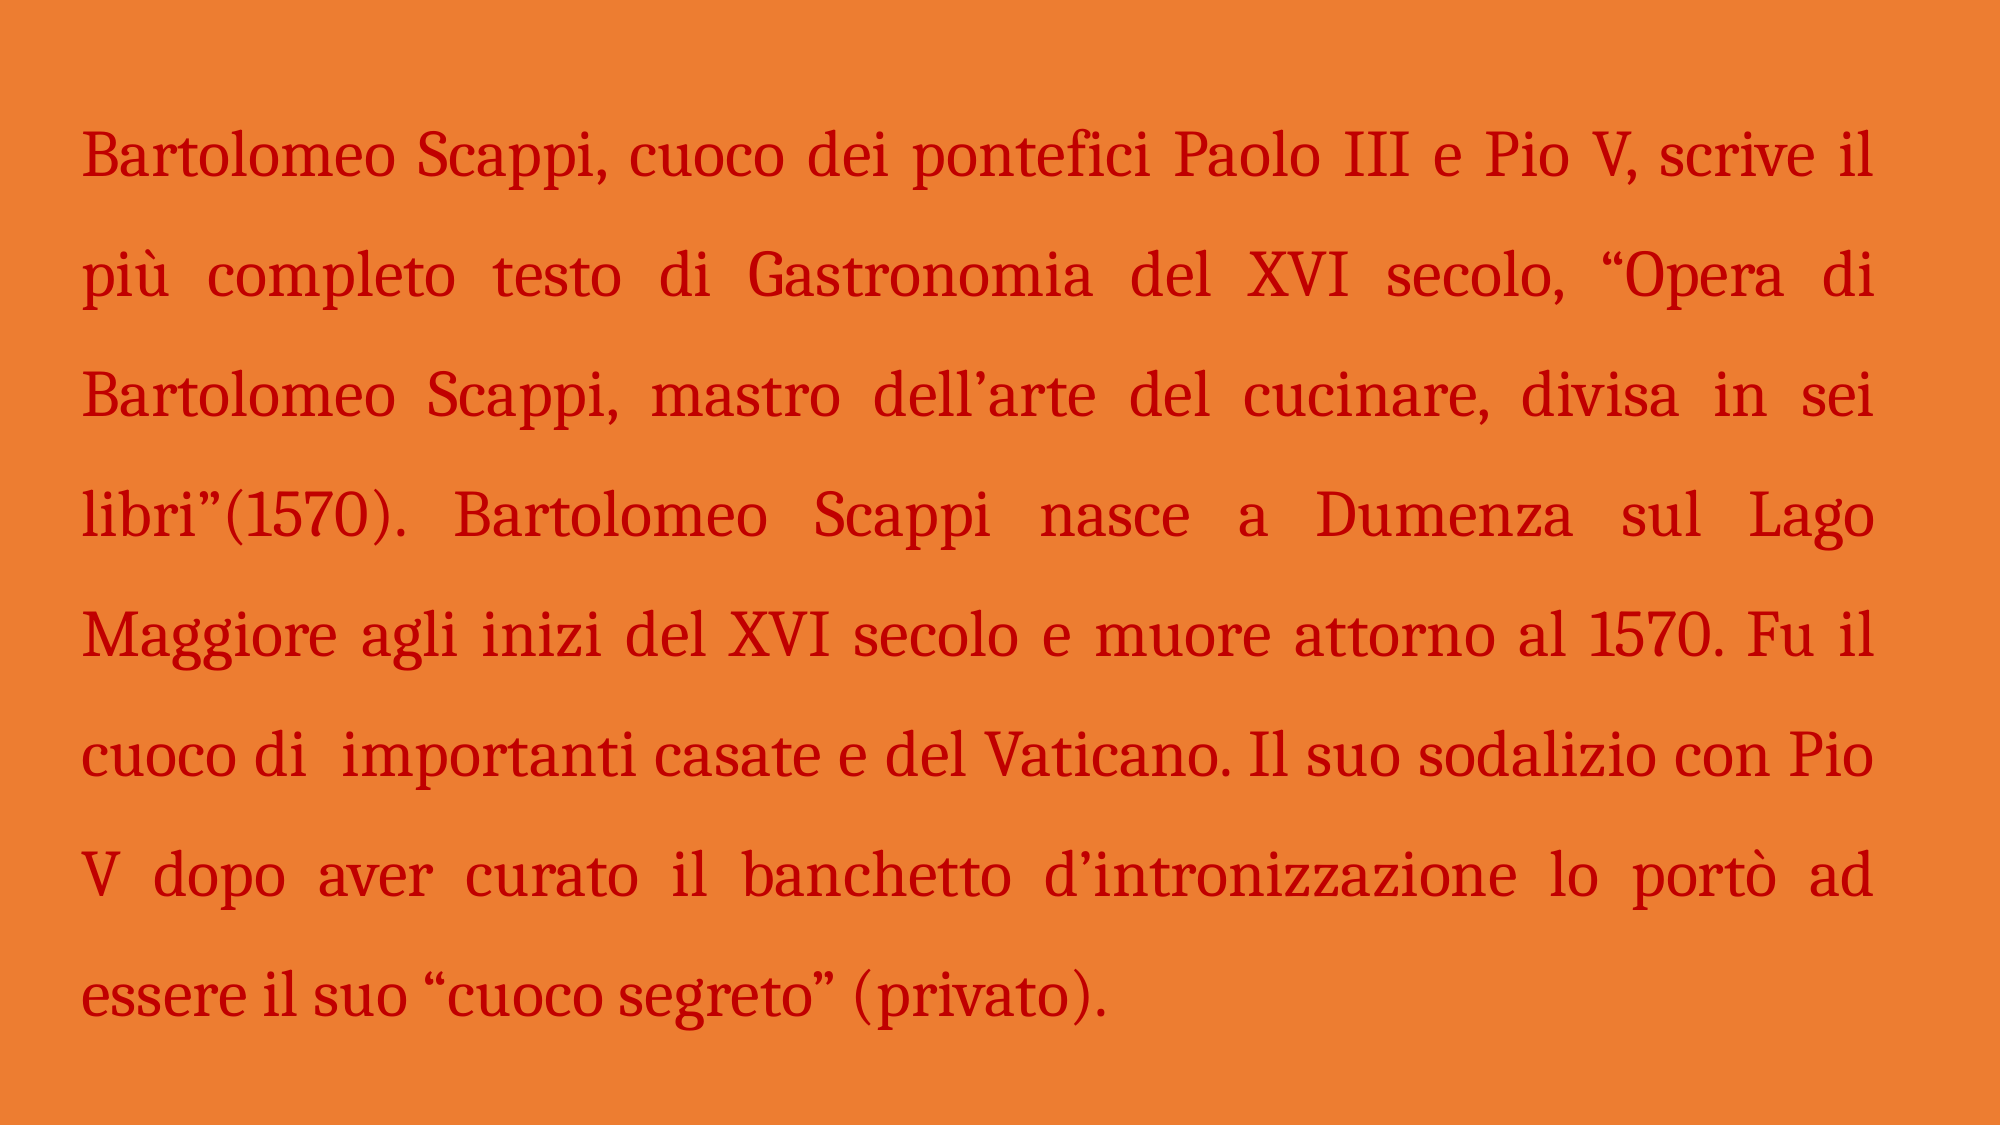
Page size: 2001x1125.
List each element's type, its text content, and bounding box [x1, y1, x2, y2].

text_box Bartolomeo Scappi, cuoco dei pontefici Paolo III e Pio V, scrive il più completo testo di Gastronomia del XVI secolo, “Opera di Bartolomeo Scappi, mastro dell’arte del cucinare, divisa in sei libri”(1570). Bartolomeo Scappi nasce a Dumenza sul Lago Maggiore agli inizi del XVI secolo e muore attorno al 1570. Fu il cuoco di importanti casate e del Vaticano. Il suo sodalizio con Pio V dopo aver curato il banchetto d’intronizzazione lo portò ad essere il suo “cuoco segreto” (privato). [66, 62, 1892, 1037]
